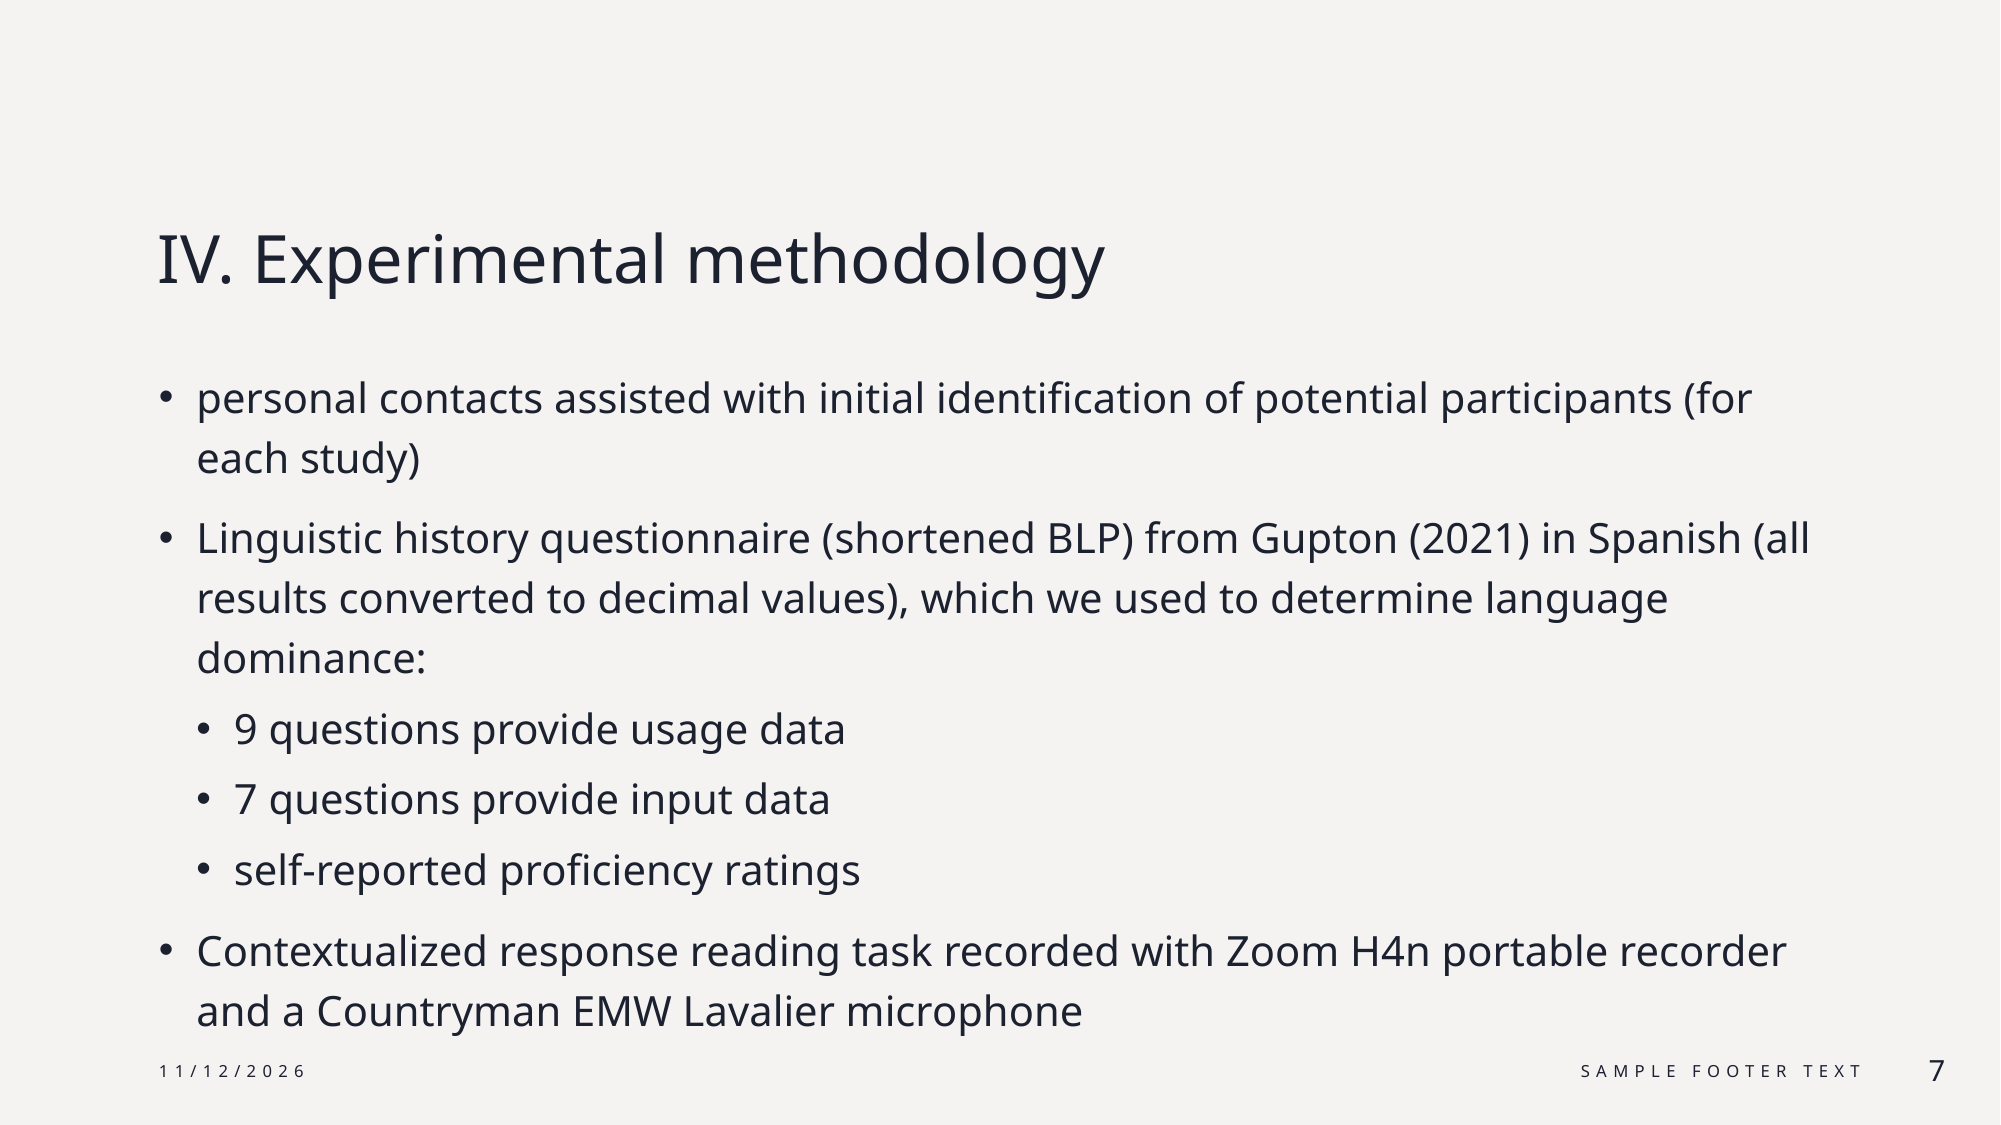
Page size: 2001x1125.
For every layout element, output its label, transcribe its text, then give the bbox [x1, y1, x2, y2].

title IV. Experimental methodology [142, 96, 1858, 305]
slide_number 7 [1875, 1042, 1961, 1103]
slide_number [143, 1042, 594, 1103]
footer Sample Footer Text [1170, 1042, 1875, 1103]
list personal contacts assisted with initial identification of potential participants (for each study) Linguistic history questionnaire (shortened BLP) from Gupton (2021) in Spanish (all results converted to decimal values), which we used to determine language dominance: 9 questions provide usage data 7 questions provide input data self-reported proficiency ratings Contextualized response reading task recorded with Zoom H4n portable recorder and a Countryman EMW Lavalier microphone [143, 353, 1857, 995]
